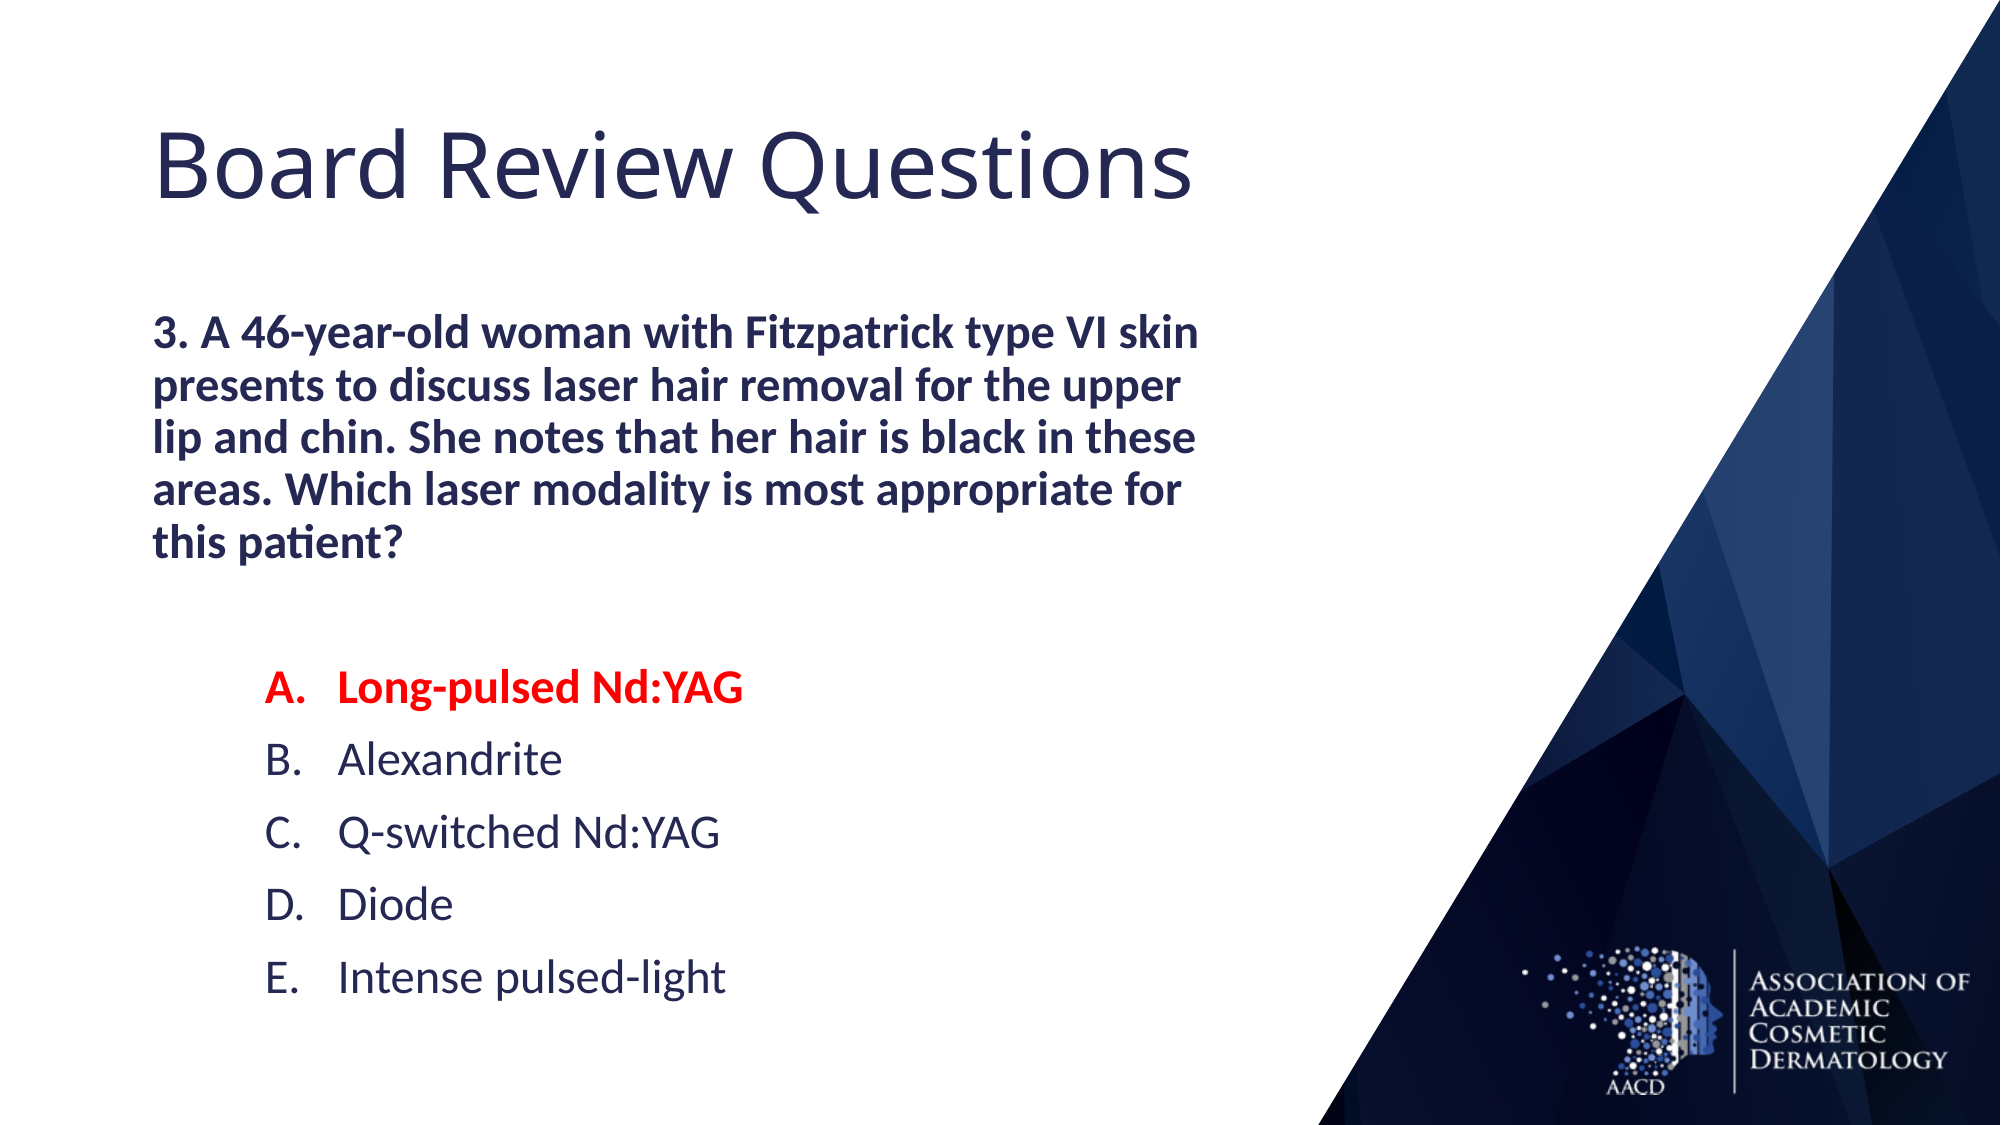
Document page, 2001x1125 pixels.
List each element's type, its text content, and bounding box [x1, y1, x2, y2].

picture [1318, 0, 2000, 1125]
list 3. A 46-year-old woman with Fitzpatrick type VI skin presents to discuss laser hair removal for the upper lip and chin. She notes that her hair is black in these areas. Which laser modality is most appropriate for this patient? Long-pulsed Nd:YAG Alexandrite Q-switched Nd:YAG Diode Intense pulsed-light [137, 299, 1218, 1014]
title Board Review Questions [137, 59, 1583, 278]
